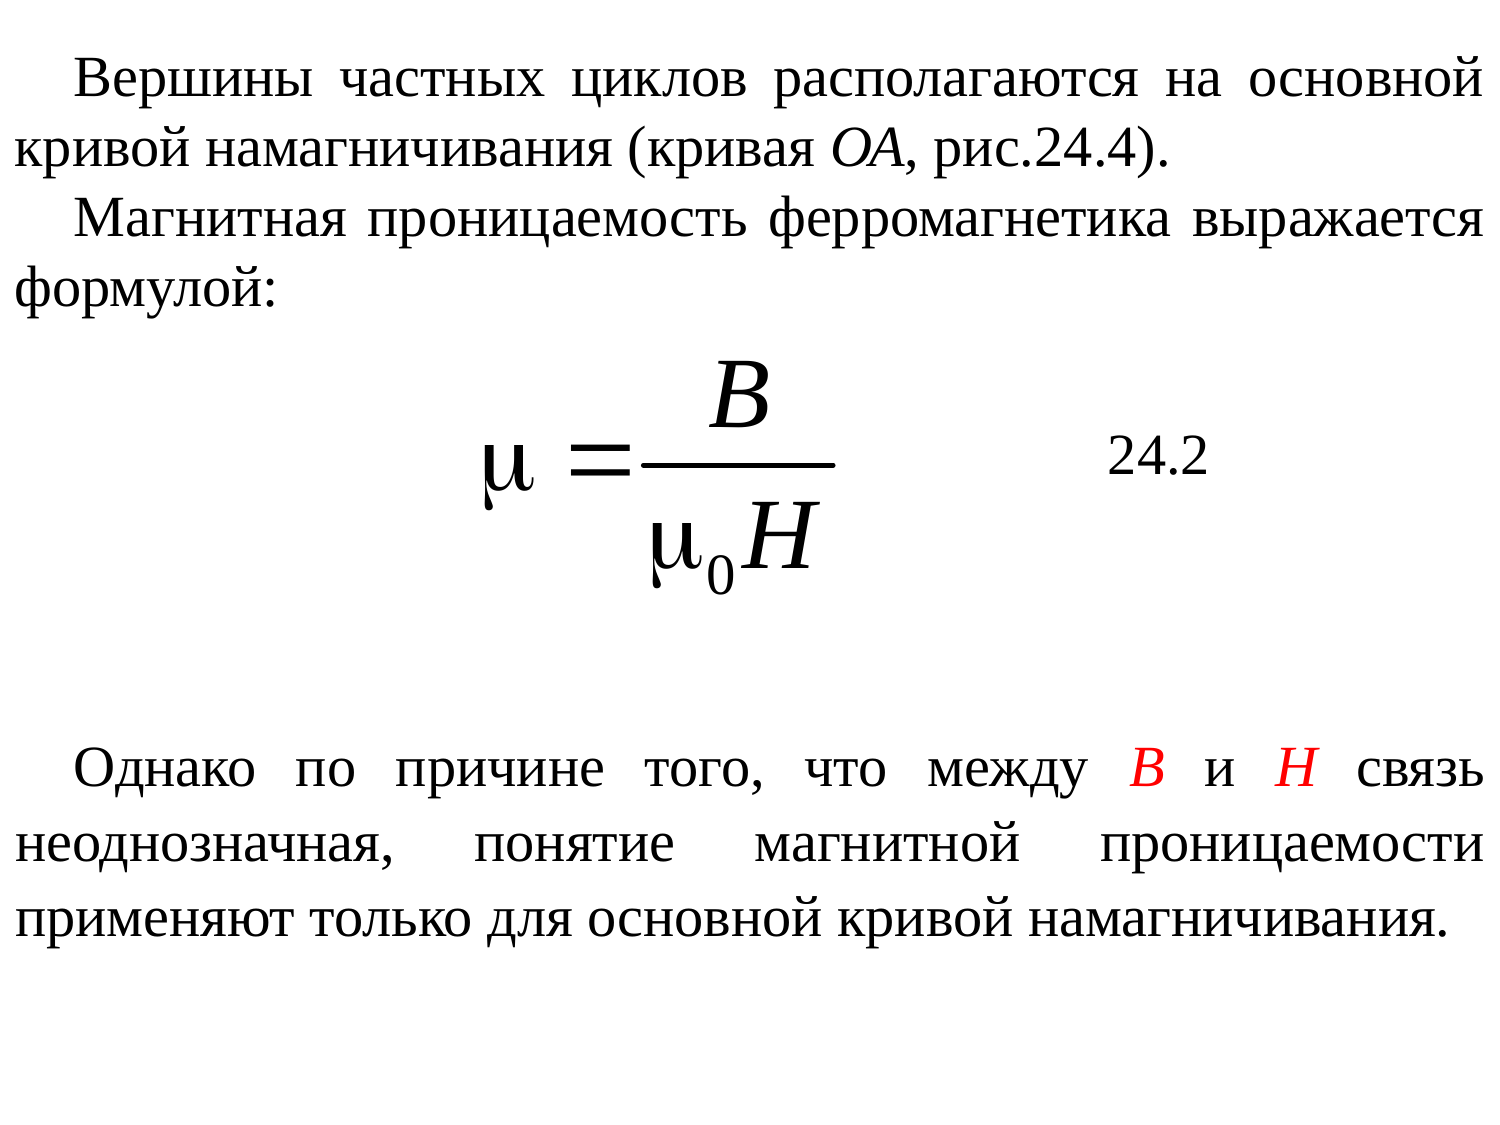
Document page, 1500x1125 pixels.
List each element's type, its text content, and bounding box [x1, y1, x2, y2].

text_box Вершины частных циклов располагаются на основной кривой намагничивания (кривая ОА, рис.24.4). Магнитная проницаемость ферромагнетика выражается формулой: [0, 30, 1500, 326]
text_box Однако по причине того, что между B и H связь неоднозначная, понятие магнитной проницаемости применяют только для основной кривой намагничивания. [0, 716, 1500, 956]
text_box 24.2 [1093, 408, 1226, 494]
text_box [466, 330, 857, 617]
